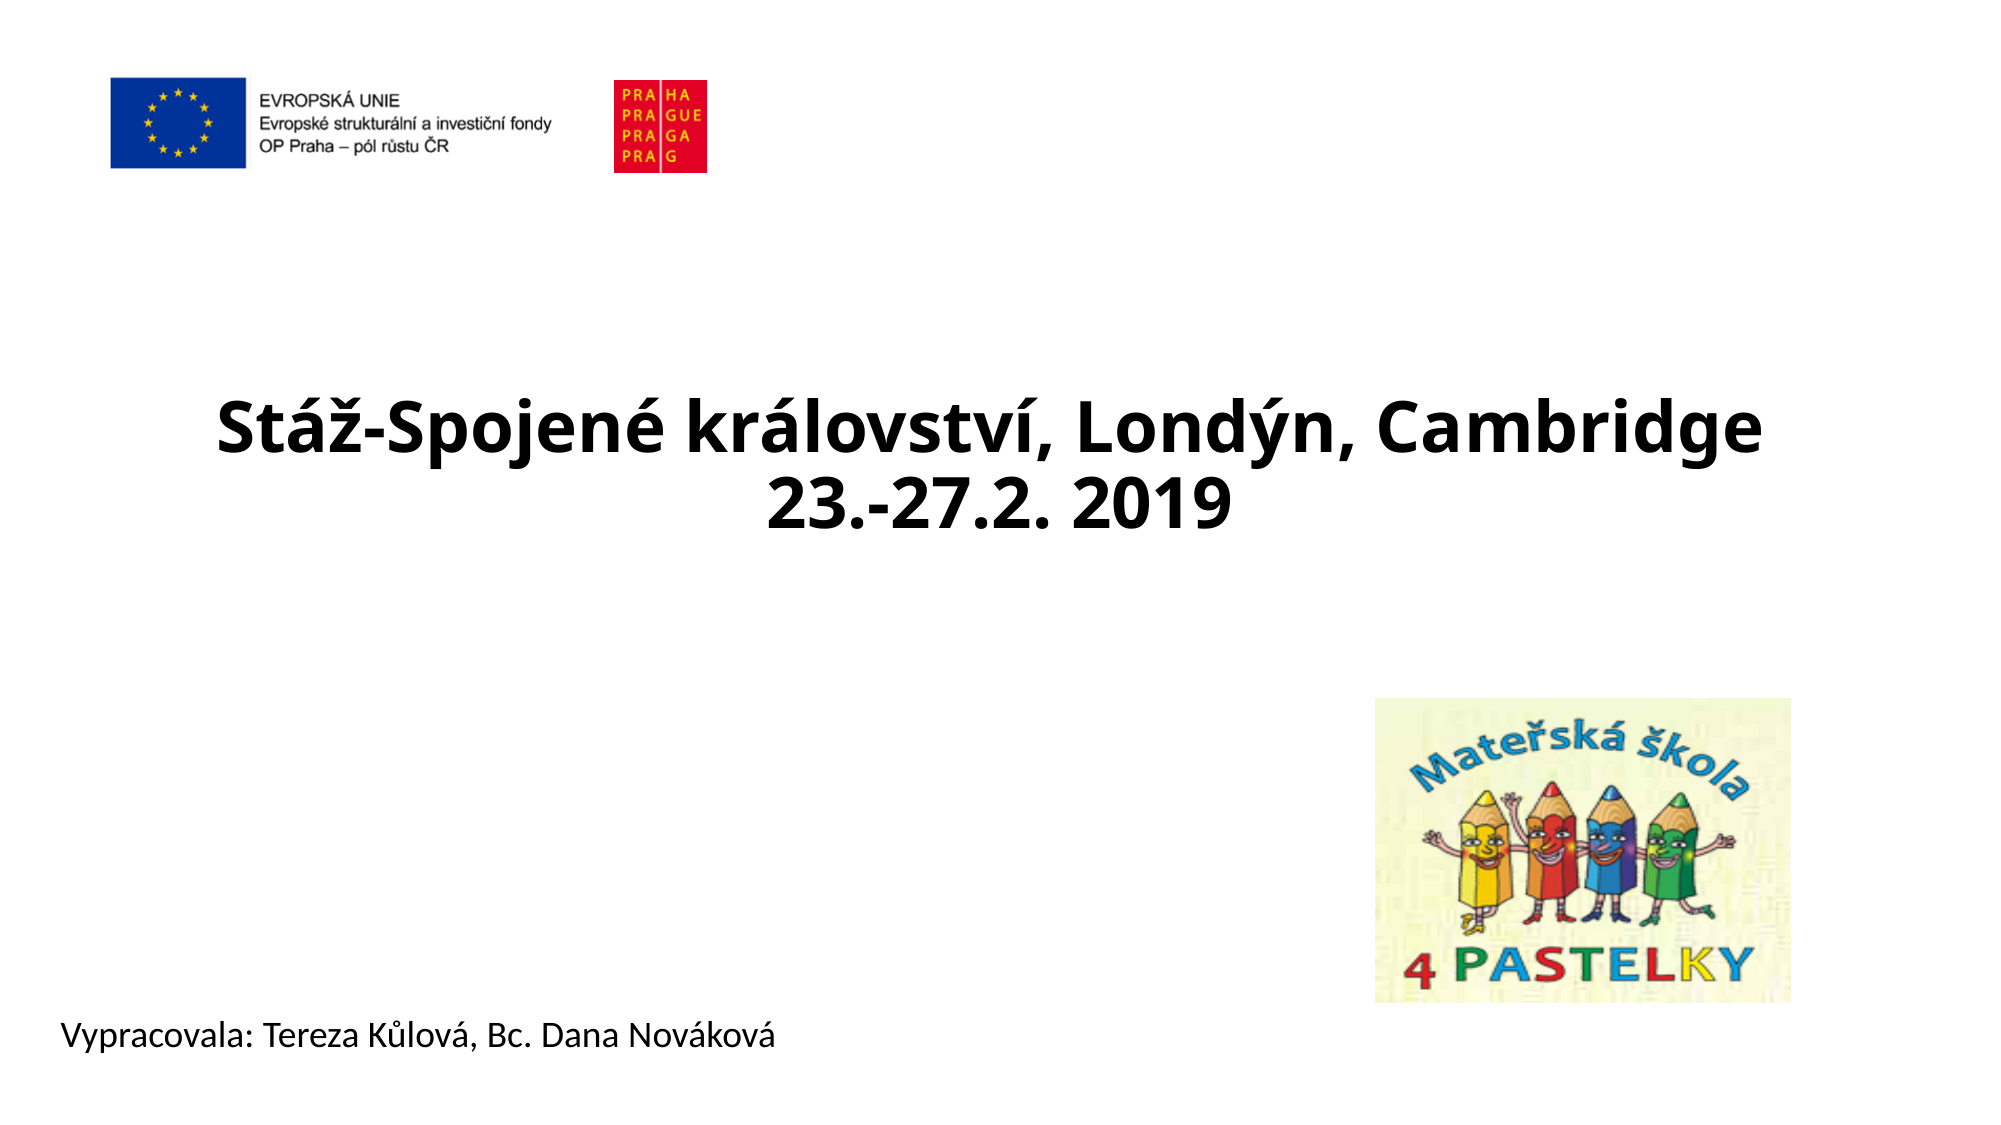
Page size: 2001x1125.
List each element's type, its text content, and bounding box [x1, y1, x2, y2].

text_box Vypracovala: Tereza Kůlová, Bc. Dana Nováková [45, 1002, 1184, 1062]
picture [614, 80, 707, 173]
picture [105, 72, 606, 173]
title Stáž-Spojené království, Londýn, Cambridge 23.-27.2. 2019 [137, 359, 1863, 577]
picture [1375, 698, 1791, 1003]
